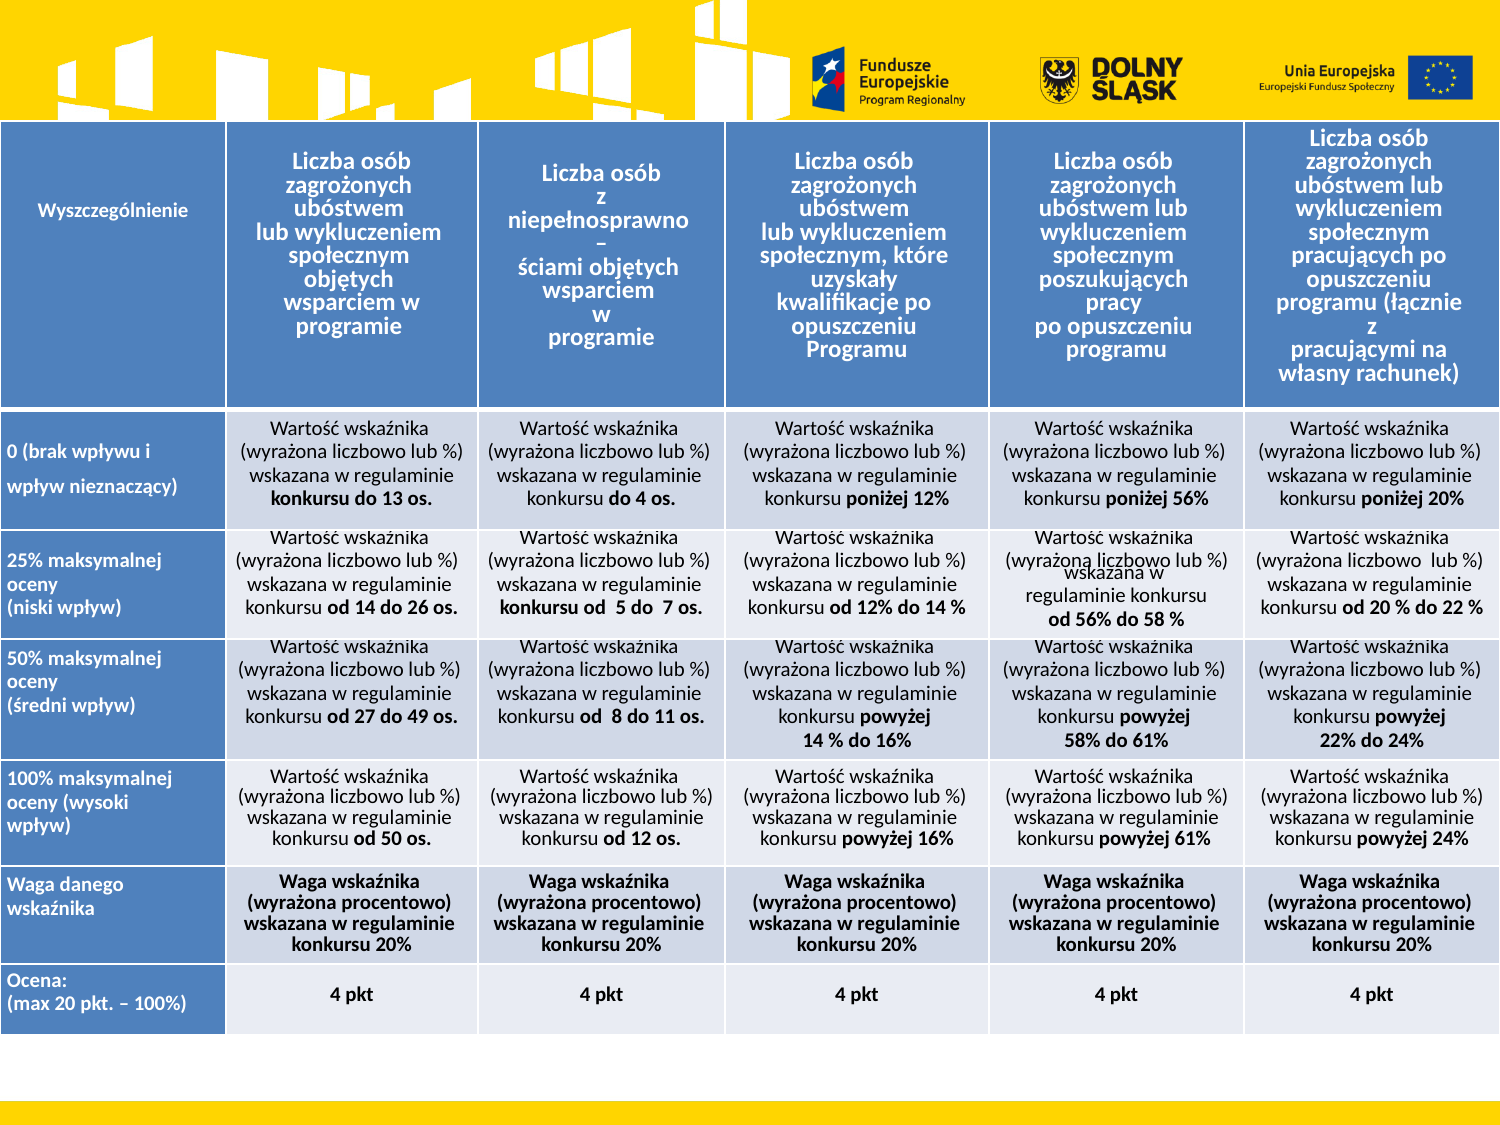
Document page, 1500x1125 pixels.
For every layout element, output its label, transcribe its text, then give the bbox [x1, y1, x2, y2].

table_header Liczba osób zagrożonych ubóstwem lub wykluczeniem społecznym pracujących po opuszczeniu programu (łącznie z pracującymi na własny rachunek) [1245, 123, 1499, 407]
table_cell Wartość wskaźnika (wyrażona liczbowo lub %) wskazana w regulaminie konkursu od 8 do 11 os. [479, 640, 724, 759]
table_cell Wartość wskaźnika (wyrażona liczbowo lub %) wskazana w regulaminie konkursu powyżej 22% do 24% [1245, 640, 1499, 759]
picture [0, 1036, 1500, 1125]
table_cell Wartość wskaźnika (wyrażona liczbowo lub %) wskazana w regulaminie konkursu od 56% do 58 % [990, 531, 1243, 638]
table_cell Wartość wskaźnika (wyrażona liczbowo lub %) wskazana w regulaminie konkursu powyżej 16% [726, 761, 988, 865]
table_cell Waga wskaźnika (wyrażona procentowo) wskazana w regulaminie konkursu 20% [726, 867, 988, 963]
table_header Liczba osób zagrożonych ubóstwem lub wykluczeniem społecznym poszukujących pracy po opuszczeniu programu [990, 123, 1243, 407]
table_cell Wartość wskaźnika (wyrażona liczbowo lub %) wskazana w regulaminie konkursu poniżej 12% [726, 412, 988, 529]
table_cell 4 pkt [1245, 965, 1499, 1034]
table_cell Waga danego wskaźnika [1, 867, 225, 963]
table_cell 100% maksymalnej oceny (wysoki wpływ) [1, 761, 225, 865]
table_cell 4 pkt [990, 965, 1243, 1034]
table_cell Waga wskaźnika (wyrażona procentowo) wskazana w regulaminie konkursu 20% [227, 867, 477, 963]
table_cell Wartość wskaźnika (wyrażona liczbowo lub %) wskazana w regulaminie konkursu od 14 do 26 os. [227, 531, 477, 638]
table_cell Waga wskaźnika (wyrażona procentowo) wskazana w regulaminie konkursu 20% [479, 867, 724, 963]
table_cell Wartość wskaźnika (wyrażona liczbowo lub %) wskazana w regulaminie konkursu poniżej 56% [990, 412, 1243, 529]
table_cell 4 pkt [227, 965, 477, 1034]
table_cell Wartość wskaźnika (wyrażona liczbowo lub %) wskazana w regulaminie konkursu do 13 os. [227, 412, 477, 529]
table_cell Ocena: (max 20 pkt. – 100%) [1, 965, 225, 1034]
table_cell Wartość wskaźnika (wyrażona liczbowo lub %) wskazana w regulaminie konkursu poniżej 20% [1245, 412, 1499, 529]
table_header Liczba osób z niepełnosprawno – ściami objętych wsparciem w programie [479, 122, 724, 407]
table_cell Wartość wskaźnika (wyrażona liczbowo lub %) wskazana w regulaminie konkursu od 27 do 49 os. [227, 640, 477, 759]
table_cell 4 pkt [479, 965, 724, 1034]
table_cell Wartość wskaźnika (wyrażona liczbowo lub %) wskazana w regulaminie konkursu od 20 % do 22 % [1245, 531, 1499, 638]
table_cell Wartość wskaźnika (wyrażona liczbowo lub %) wskazana w regulaminie konkursu do 4 os. [479, 412, 724, 529]
picture [0, 0, 1500, 120]
table_header Liczba osób zagrożonych ubóstwem lub wykluczeniem społecznym objętych wsparciem w programie [227, 122, 477, 407]
table_cell Wartość wskaźnika (wyrażona liczbowo lub %) wskazana w regulaminie konkursu od 12 os. [479, 761, 724, 865]
table_cell 50% maksymalnej oceny (średni wpływ) [1, 640, 225, 759]
table_cell Wartość wskaźnika (wyrażona liczbowo lub %) wskazana w regulaminie konkursu powyżej 24% [1245, 761, 1499, 865]
table_cell Wartość wskaźnika (wyrażona liczbowo lub %) wskazana w regulaminie konkursu od 12% do 14 % [726, 531, 988, 638]
table_cell Wartość wskaźnika (wyrażona liczbowo lub %) wskazana w regulaminie konkursu powyżej 14 % do 16% [726, 640, 988, 759]
table_header Wyszczególnienie [1, 122, 225, 407]
table_cell Waga wskaźnika (wyrażona procentowo) wskazana w regulaminie konkursu 20% [1245, 867, 1499, 963]
table_cell 0 (brak wpływu i wpływ nieznaczący) [1, 412, 225, 529]
table_cell Wartość wskaźnika (wyrażona liczbowo lub %) wskazana w regulaminie konkursu od 5 do 7 os. [479, 531, 724, 638]
table_cell 4 pkt [726, 965, 988, 1034]
table_header Liczba osób zagrożonych ubóstwem lub wykluczeniem społecznym, które uzyskały kwalifikacje po opuszczeniu Programu [726, 122, 988, 407]
table_cell Wartość wskaźnika (wyrażona liczbowo lub %) wskazana w regulaminie konkursu od 50 os. [227, 761, 477, 865]
table_cell Waga wskaźnika (wyrażona procentowo) wskazana w regulaminie konkursu 20% [990, 867, 1243, 963]
table_cell Wartość wskaźnika (wyrażona liczbowo lub %) wskazana w regulaminie konkursu powyżej 61% [990, 761, 1243, 865]
table_cell 25% maksymalnej oceny (niski wpływ) [1, 531, 225, 638]
table_cell Wartość wskaźnika (wyrażona liczbowo lub %) wskazana w regulaminie konkursu powyżej 58% do 61% [990, 640, 1243, 759]
